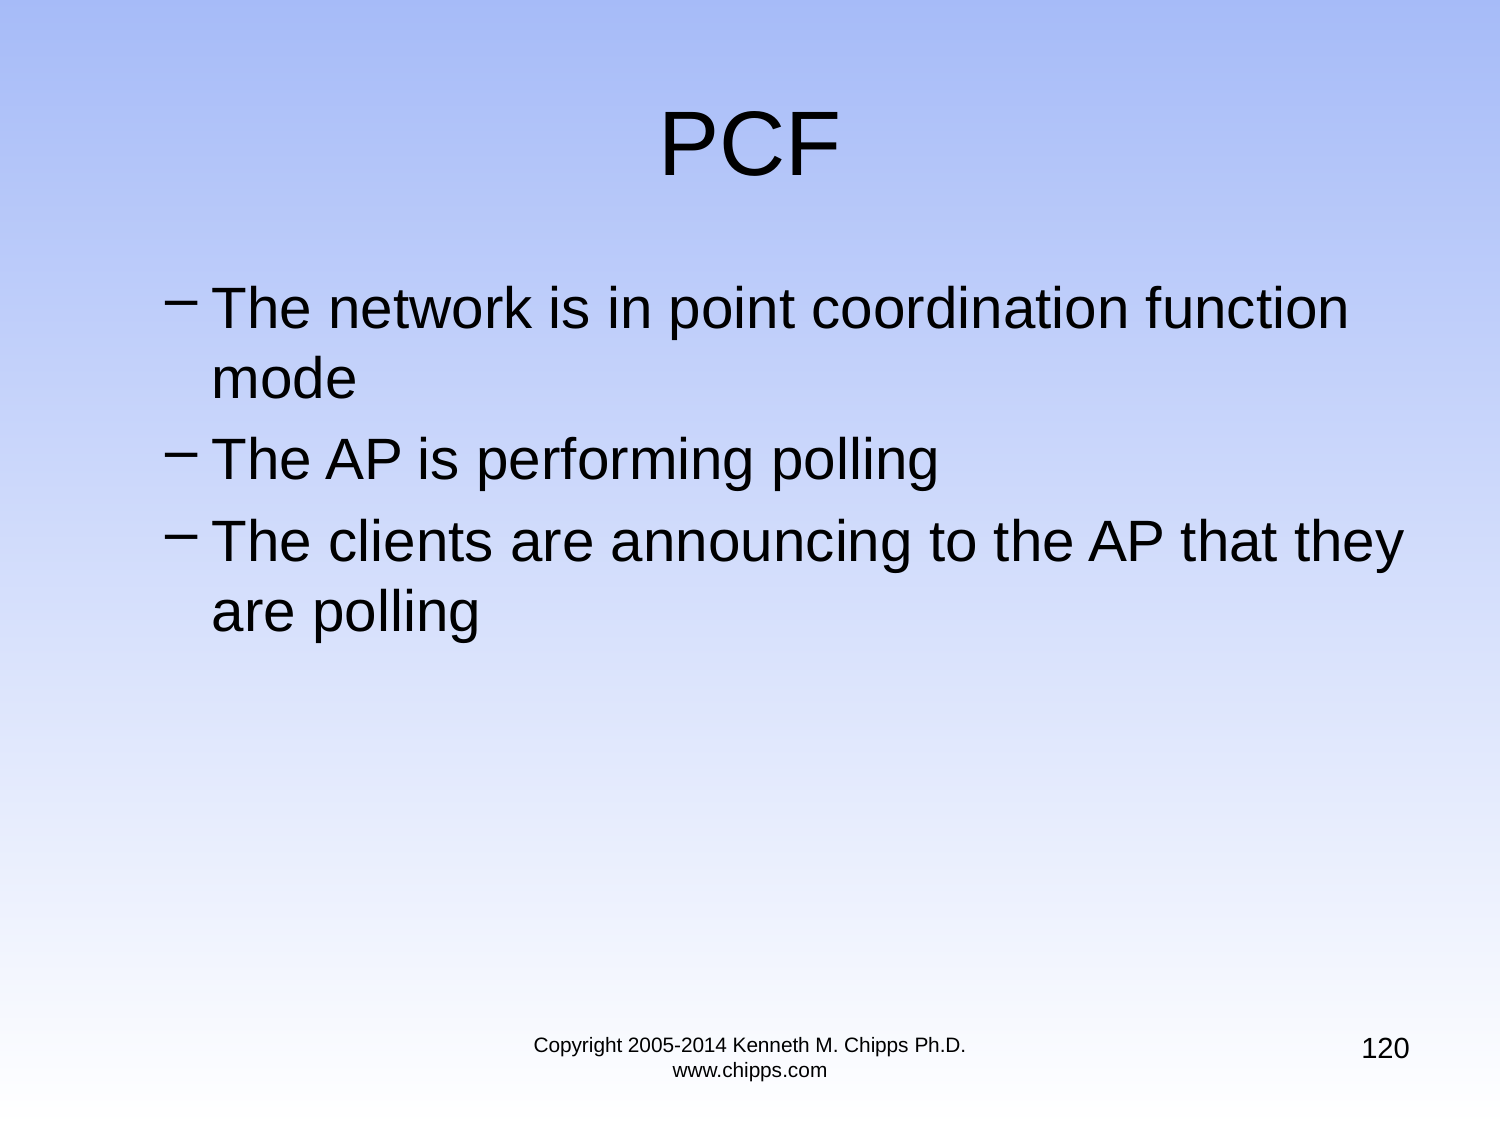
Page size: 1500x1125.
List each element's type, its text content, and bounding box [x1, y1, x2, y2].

list The network is in point coordination function mode The AP is performing polling The clients are announcing to the AP that they are polling [75, 262, 1425, 1005]
footer Copyright 2005-2014 Kenneth M. Chipps Ph.D. www.chipps.com [449, 1024, 1051, 1103]
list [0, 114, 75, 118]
slide_number 120 [1074, 1021, 1426, 1101]
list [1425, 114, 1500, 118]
title PCF [75, 45, 1425, 233]
